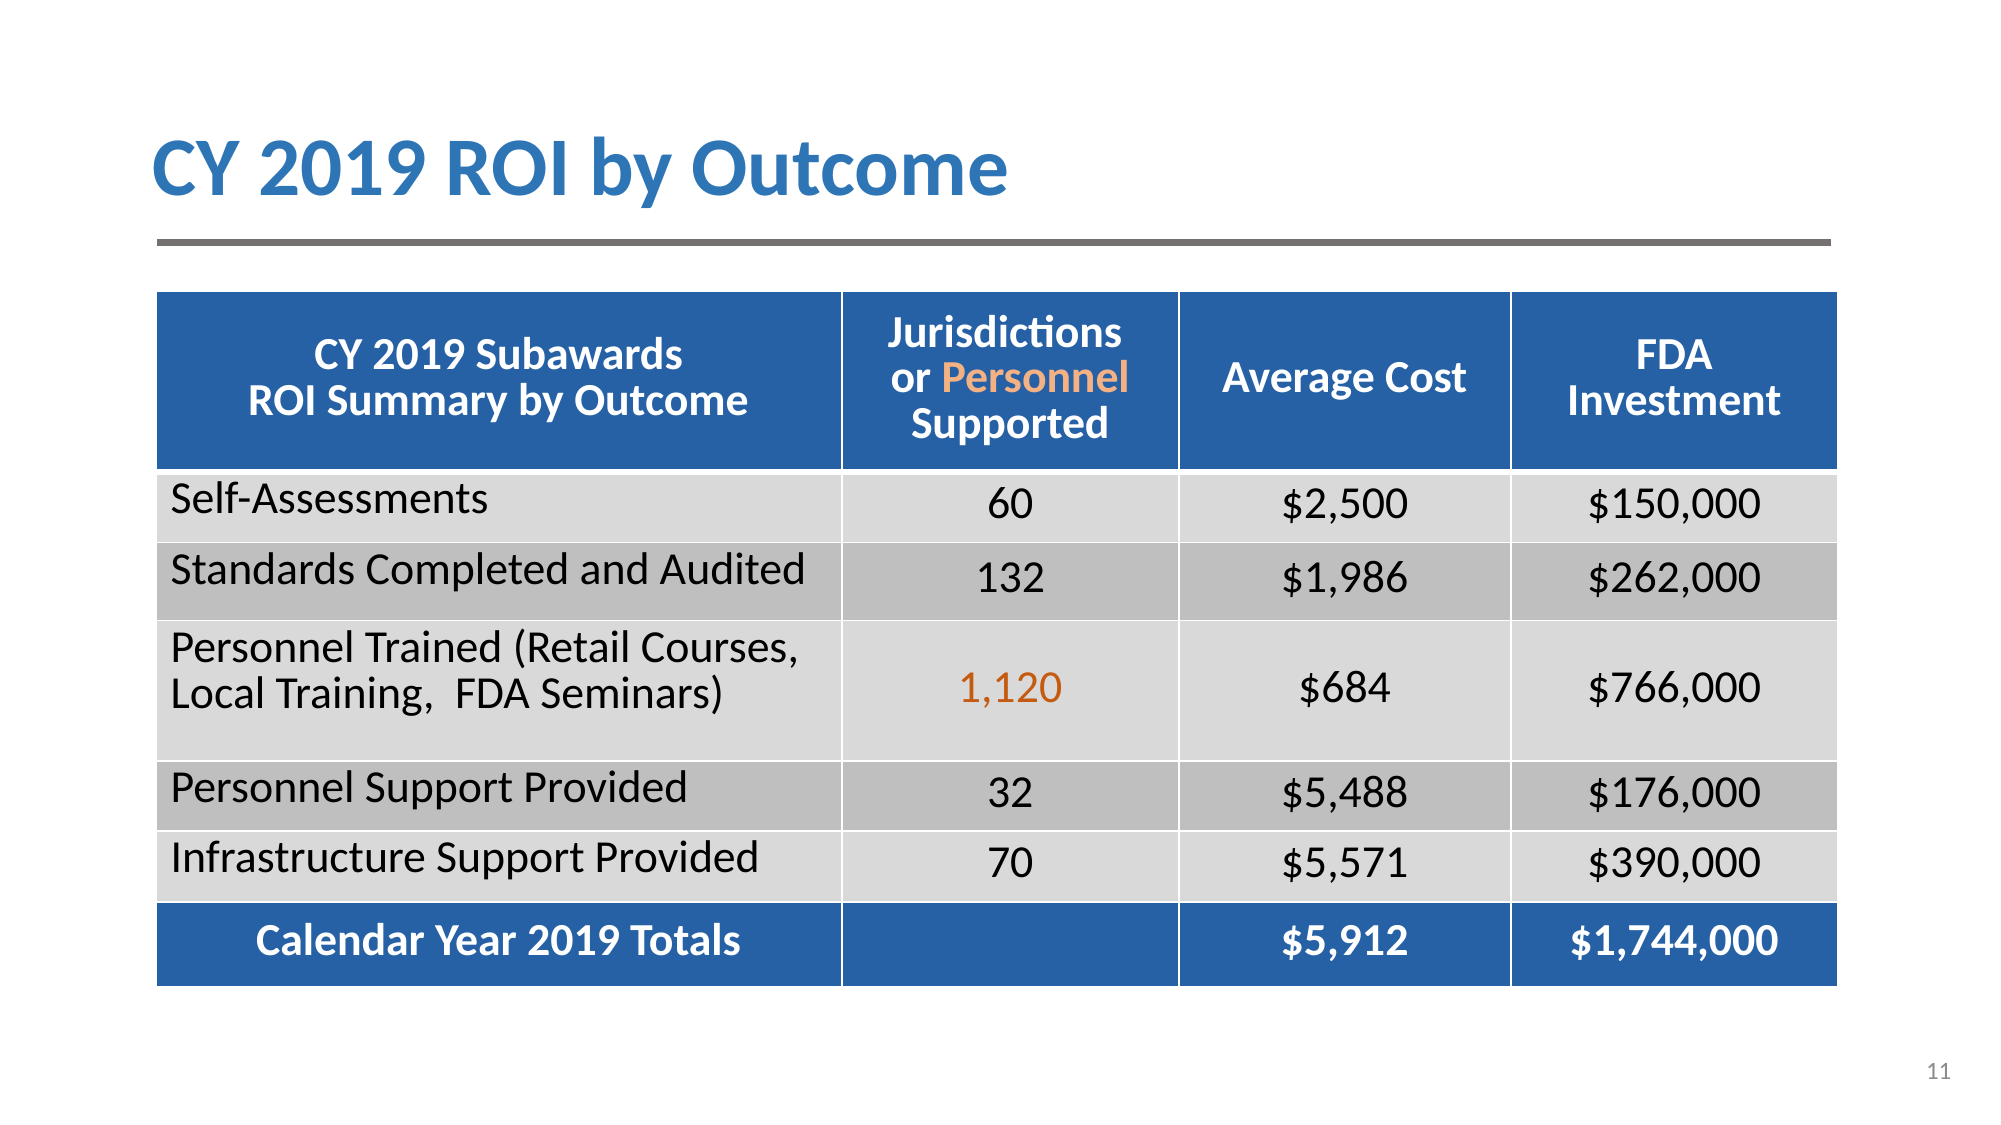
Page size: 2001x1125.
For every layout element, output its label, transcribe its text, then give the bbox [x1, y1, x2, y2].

slide_number 11 [1516, 1039, 1967, 1100]
table_cell $390,000 [1512, 832, 1837, 901]
title CY 2019 ROI by Outcome [137, 59, 1863, 278]
table_cell $5,571 [1180, 832, 1510, 901]
table_cell 70 [843, 832, 1178, 901]
table_cell 32 [843, 762, 1178, 830]
table_cell $5,488 [1180, 762, 1510, 830]
table_header Average Cost [1180, 292, 1510, 469]
table_cell Personnel Support Provided [157, 762, 841, 830]
table_cell 132 [843, 543, 1178, 620]
table_cell $150,000 [1512, 475, 1837, 542]
table_cell $1,986 [1180, 543, 1510, 620]
table_cell $5,912 [1180, 903, 1510, 986]
table_cell $766,000 [1512, 621, 1837, 760]
table_cell Infrastructure Support Provided [157, 832, 841, 901]
table_cell $262,000 [1512, 543, 1837, 620]
table_cell Calendar Year 2019 Totals [157, 903, 841, 986]
table_header CY 2019 Subawards ROI Summary by Outcome [157, 292, 841, 469]
table_cell [843, 903, 1178, 986]
table_cell Self-Assessments [157, 475, 841, 542]
table_cell 1,120 [843, 621, 1178, 760]
table_header FDA Investment [1512, 292, 1837, 469]
table_cell $176,000 [1512, 762, 1837, 830]
table_cell 60 [843, 475, 1178, 542]
table_cell $2,500 [1180, 475, 1510, 542]
table_header Jurisdictions or Personnel Supported [843, 292, 1178, 469]
table_cell Personnel Trained (Retail Courses, Local Training, FDA Seminars) [157, 621, 841, 760]
table_cell $1,744,000 [1512, 903, 1837, 986]
table_cell Standards Completed and Audited [157, 543, 841, 620]
table_cell $684 [1180, 621, 1510, 760]
